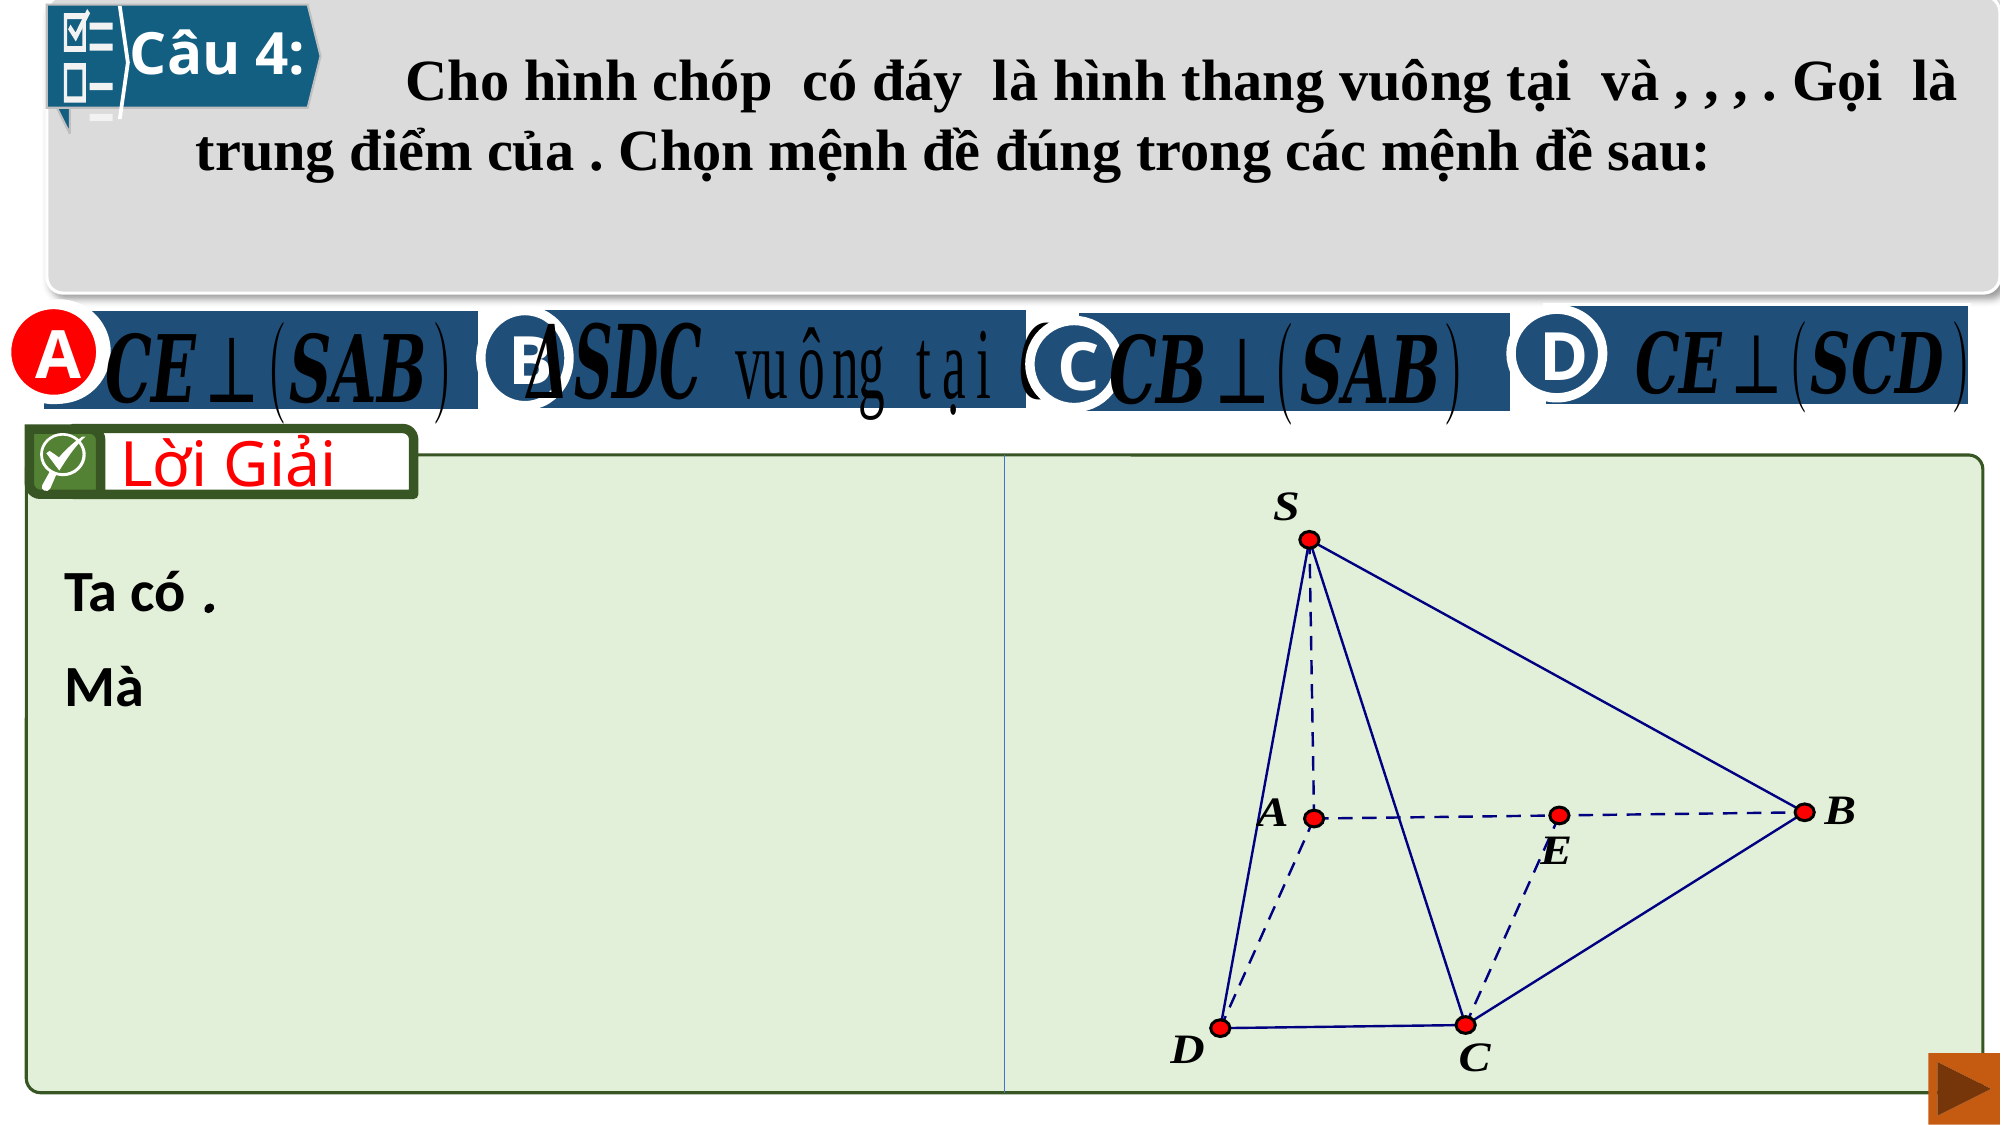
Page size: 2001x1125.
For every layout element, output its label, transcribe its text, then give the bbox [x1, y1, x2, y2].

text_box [26, 416, 1983, 1093]
text_box A [5, 329, 11, 375]
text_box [46, 0, 2000, 294]
text_box [1927, 1052, 2000, 1125]
picture [1145, 462, 1887, 1104]
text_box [11, 295, 1970, 429]
